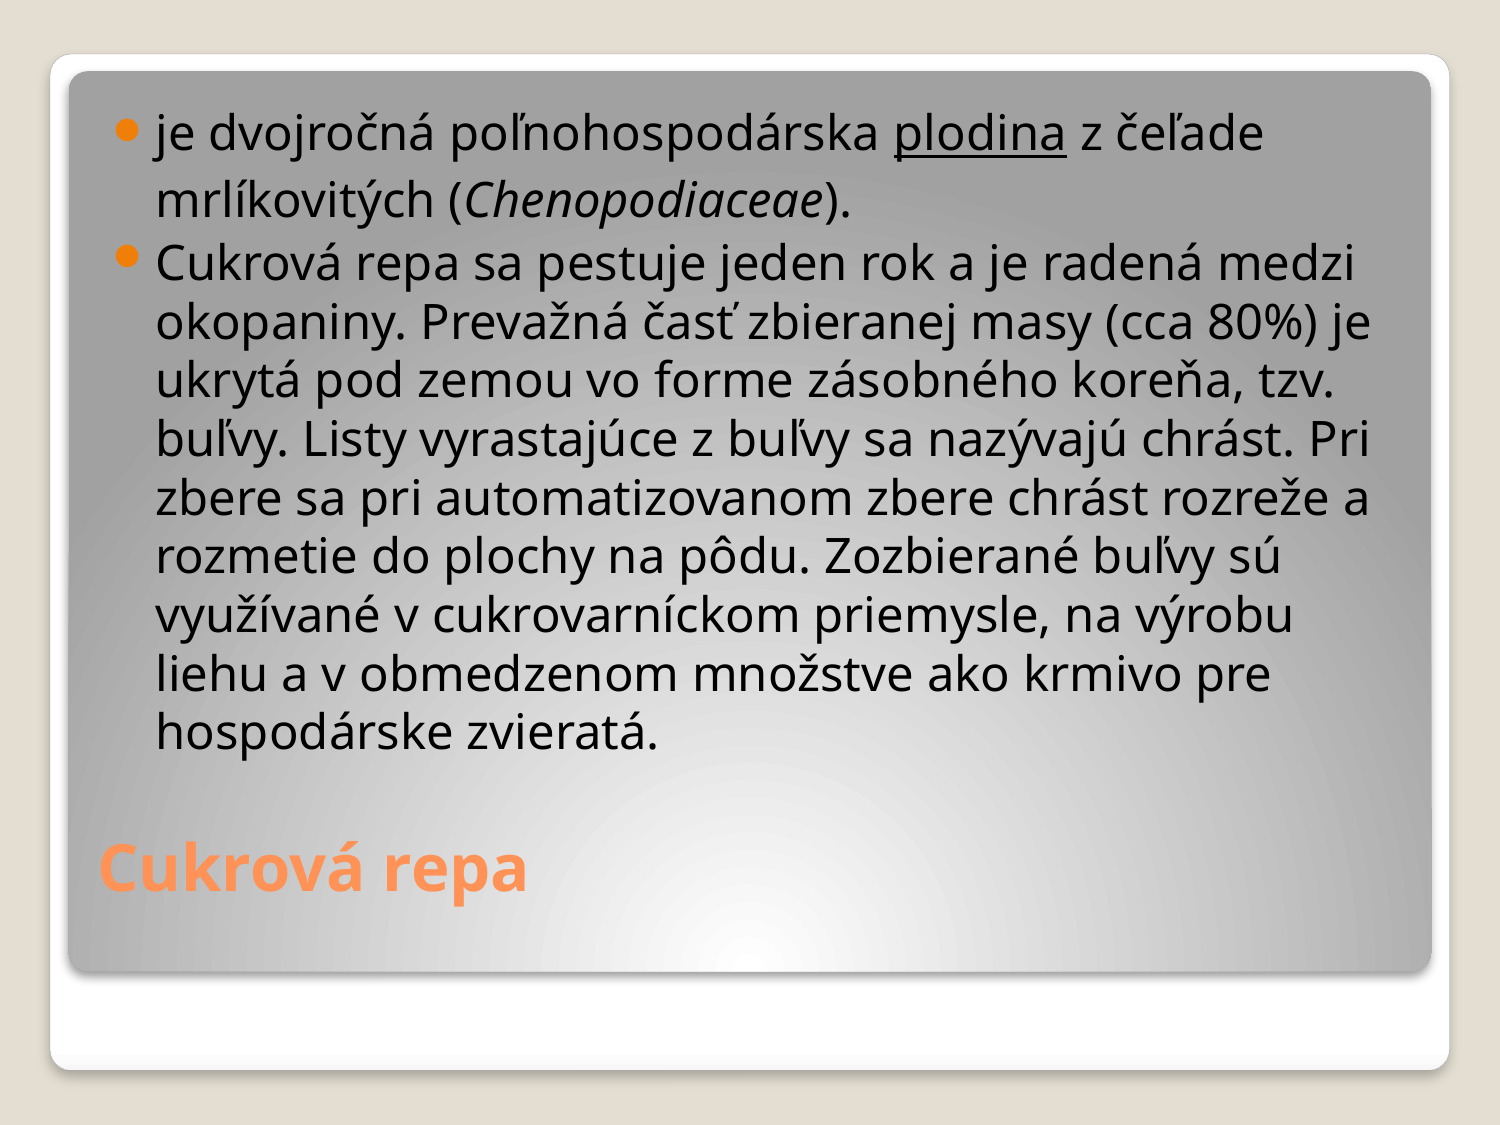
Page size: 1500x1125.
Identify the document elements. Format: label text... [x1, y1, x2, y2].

title Cukrová repa [82, 817, 1425, 990]
list je dvojročná poľnohospodárska plodina z čeľade mrlíkovitých (Chenopodiaceae). Cukrová repa sa pestuje jeden rok a je radená medzi okopaniny. Prevažná časť zbieranej masy (cca 80%) je ukrytá pod zemou vo forme zásobného koreňa, tzv. buľvy. Listy vyrastajúce z buľvy sa nazývajú chrást. Pri zbere sa pri automatizovanom zbere chrást rozreže a rozmetie do plochy na pôdu. Zozbierané buľvy sú využívané v cukrovarníckom priemysle, na výrobu liehu a v obmedzenom množstve ako krmivo pre hospodárske zvieratá. [82, 86, 1425, 774]
